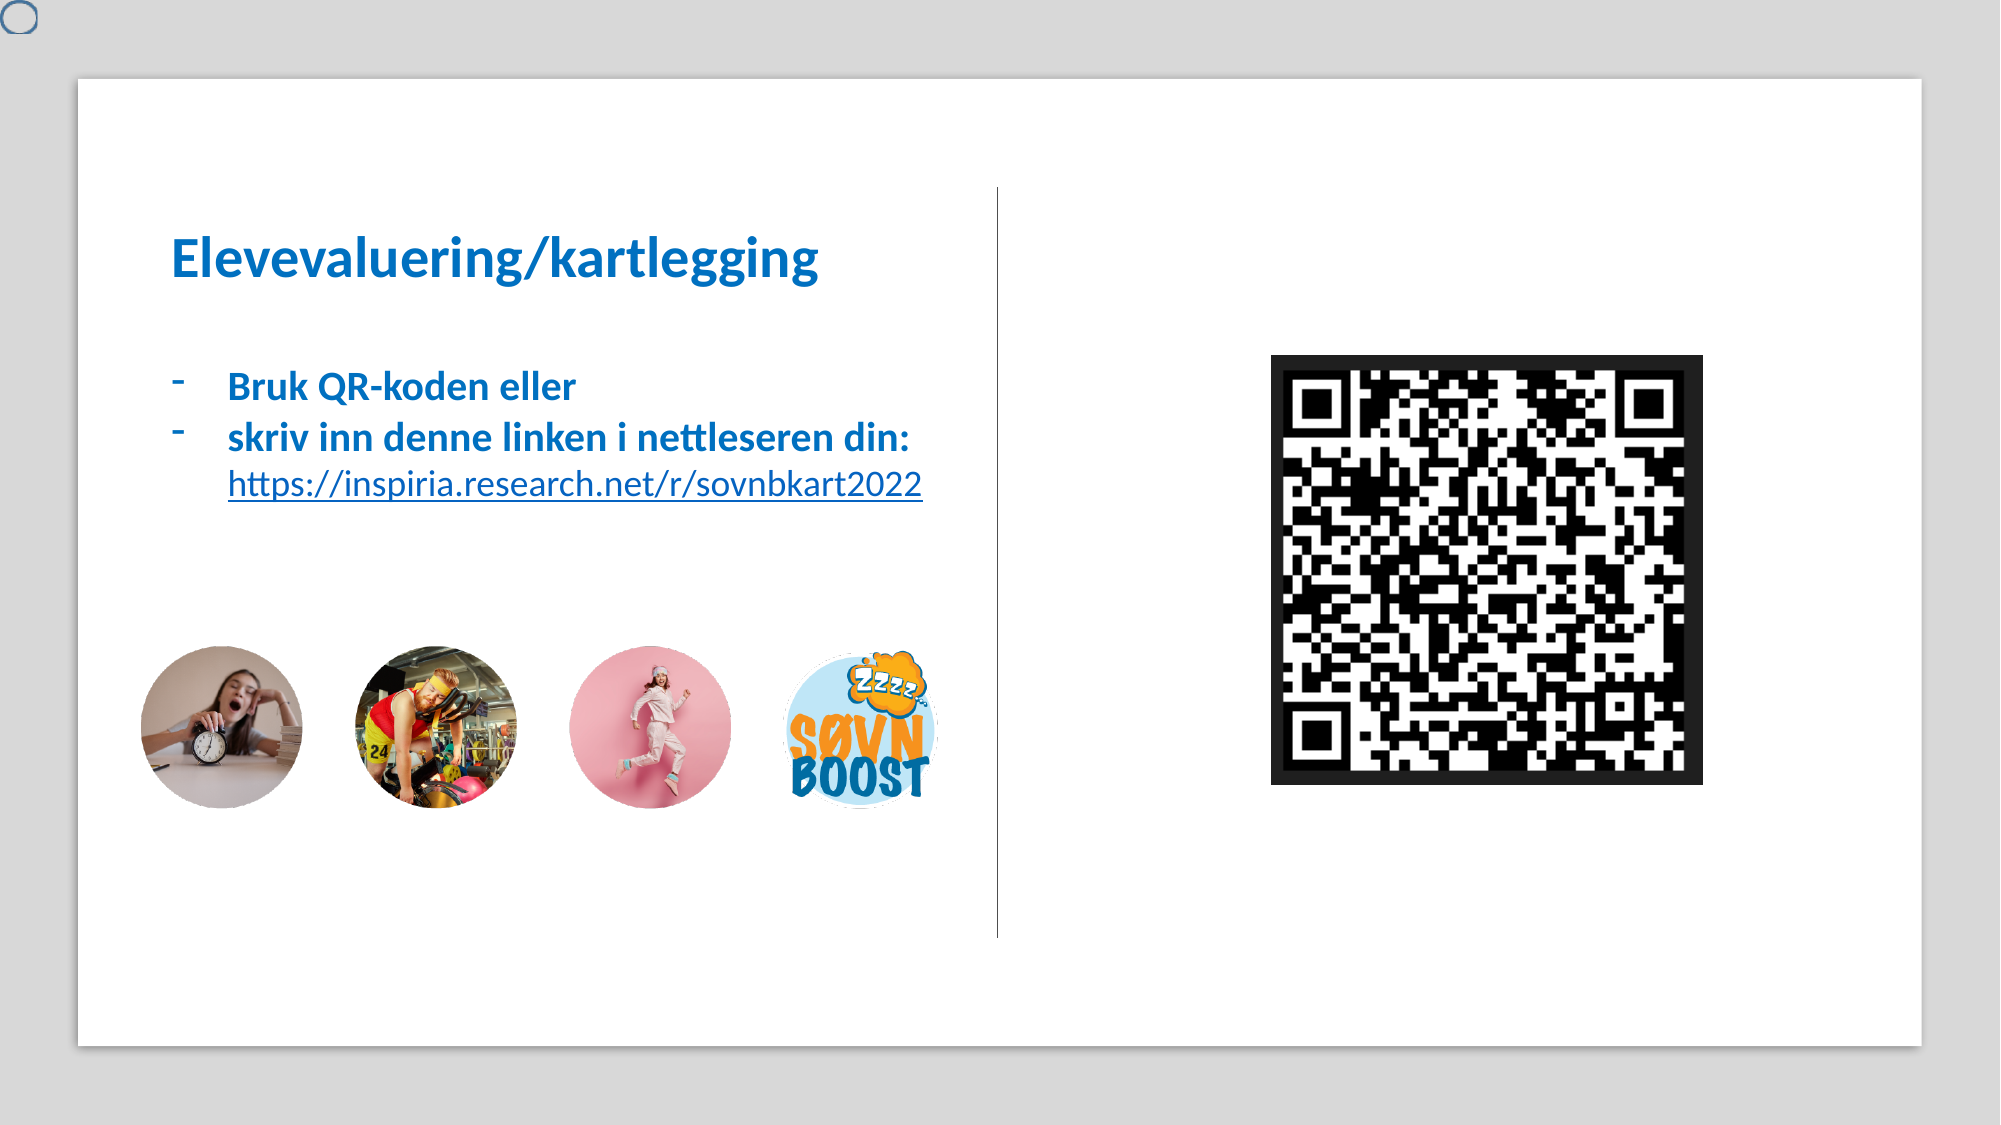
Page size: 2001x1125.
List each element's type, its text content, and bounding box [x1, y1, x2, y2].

picture [103, 497, 973, 987]
text_box Elevevaluering/kartlegging Bruk QR-koden eller skriv inn denne linken i nettleseren din: https://inspiria.research.net/r/sovnbkart2022 [156, 211, 969, 497]
picture [0, 0, 38, 34]
picture [1271, 355, 1703, 785]
text_box [0, 0, 2000, 1125]
text_box [77, 78, 1923, 1047]
